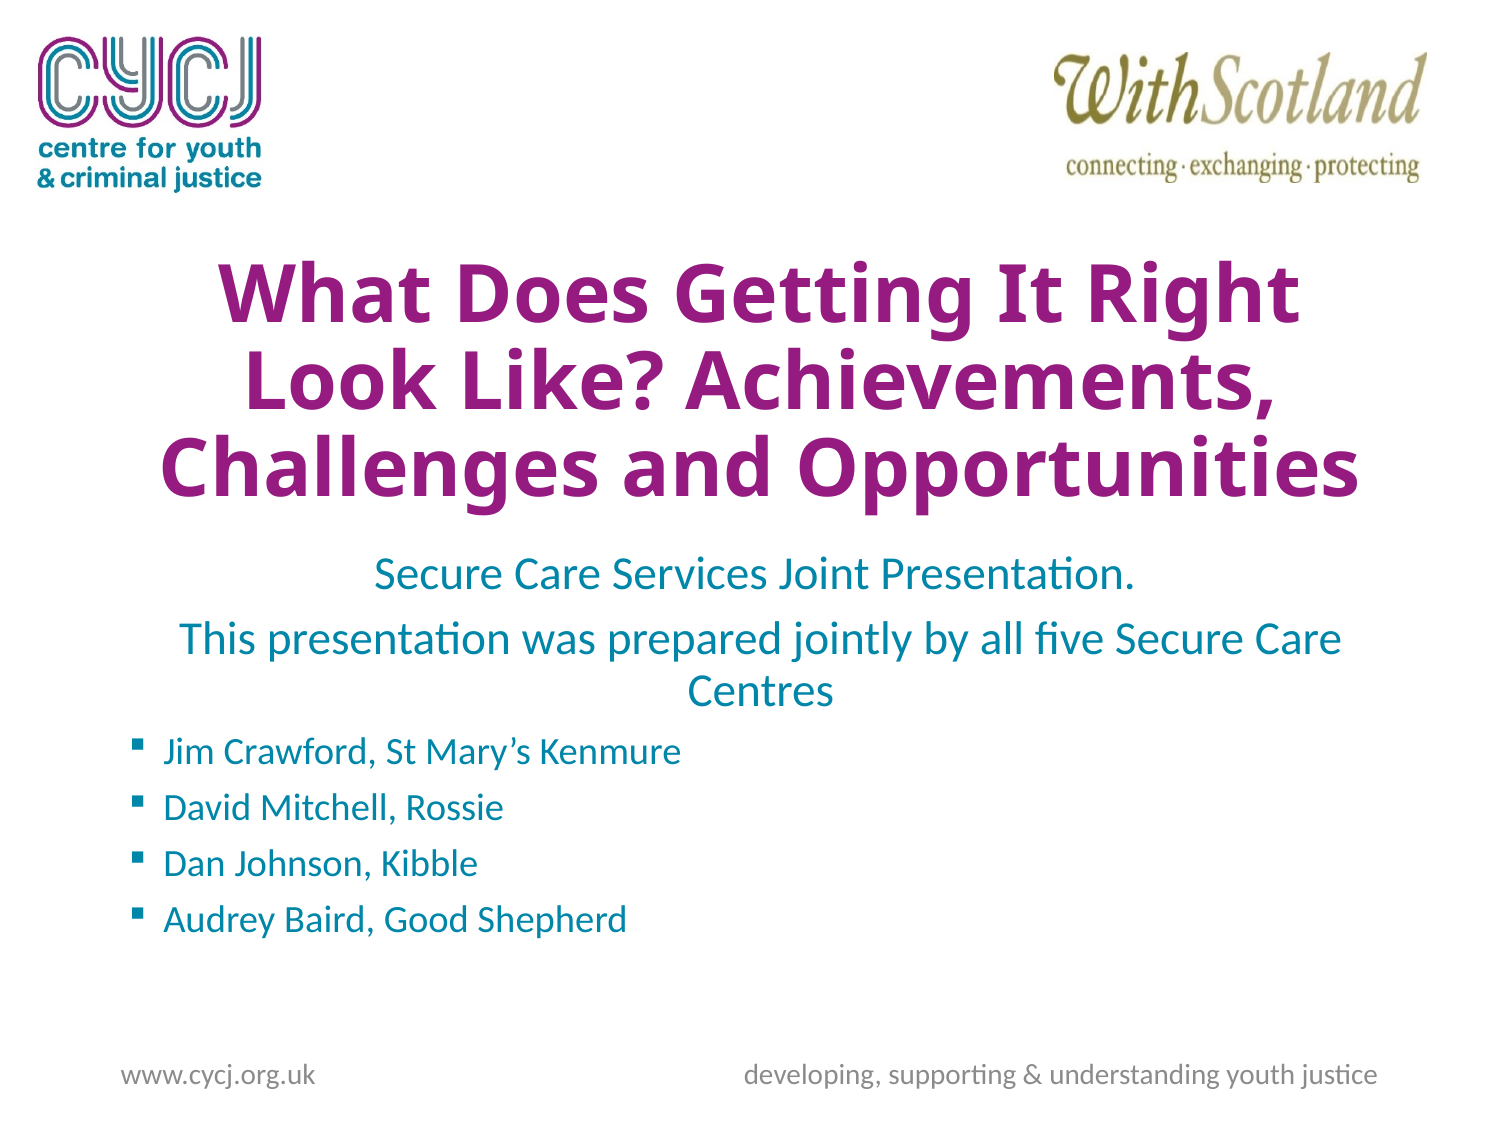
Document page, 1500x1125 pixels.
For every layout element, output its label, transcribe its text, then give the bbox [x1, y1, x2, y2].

list Secure Care Services Joint Presentation. This presentation was prepared jointly by all five Secure Care Centres Jim Crawford, St Mary’s Kenmure David Mitchell, Rossie Dan Johnson, Kibble Audrey Baird, Good Shepherd [113, 540, 1408, 951]
picture [35, 36, 270, 194]
footer www.cycj.org.uk developing, supporting & understanding youth justice [103, 1042, 1397, 1103]
title What Does Getting It Right Look Like? Achievements, Challenges and Opportunities [113, 242, 1408, 525]
picture [1054, 52, 1427, 183]
